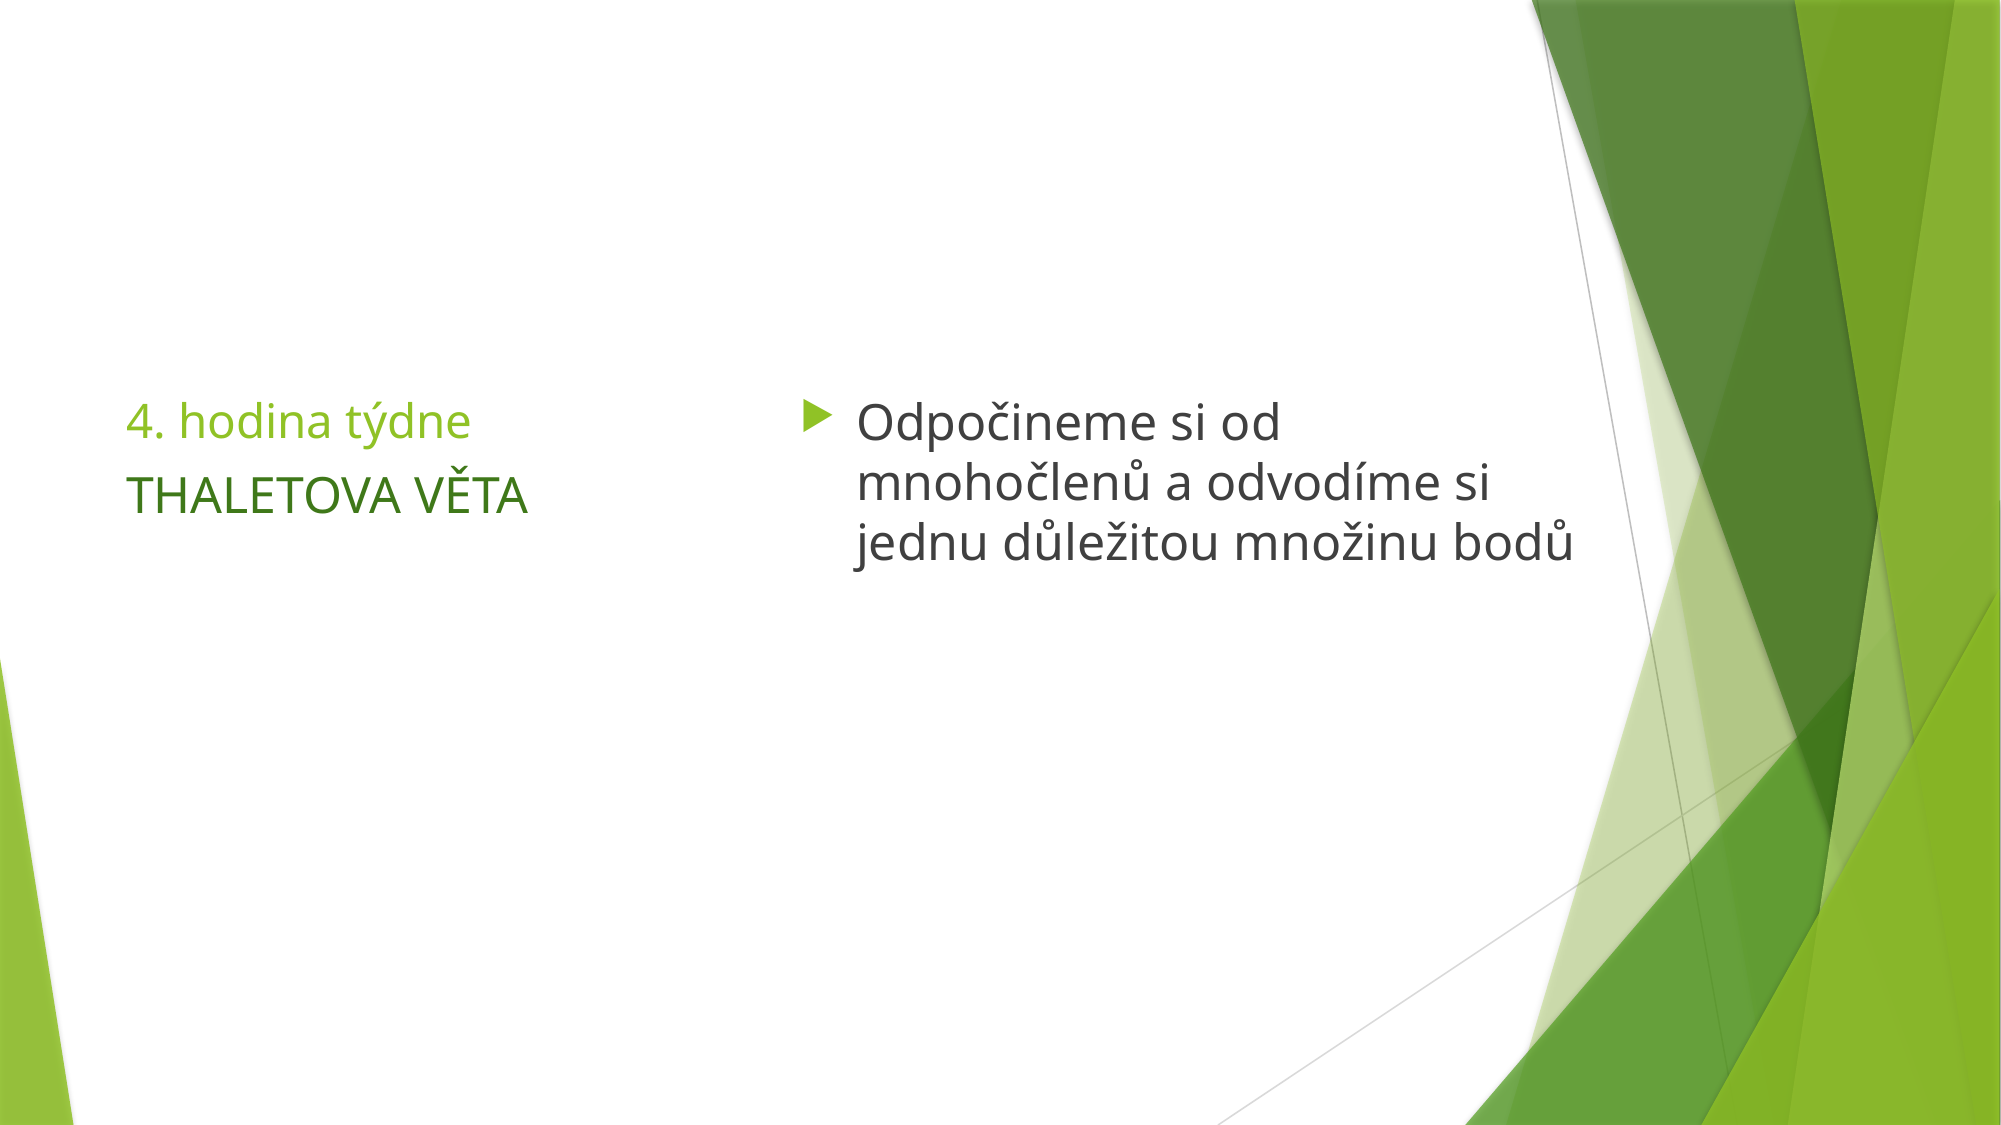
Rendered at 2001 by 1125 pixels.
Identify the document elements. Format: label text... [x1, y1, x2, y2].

list THALETOVA VĚTA [111, 455, 744, 880]
title 4. hodina týdne [111, 383, 744, 455]
list Odpočineme si od mnohočlenů a odvodíme si jednu důležitou množinu bodů [784, 383, 1599, 802]
